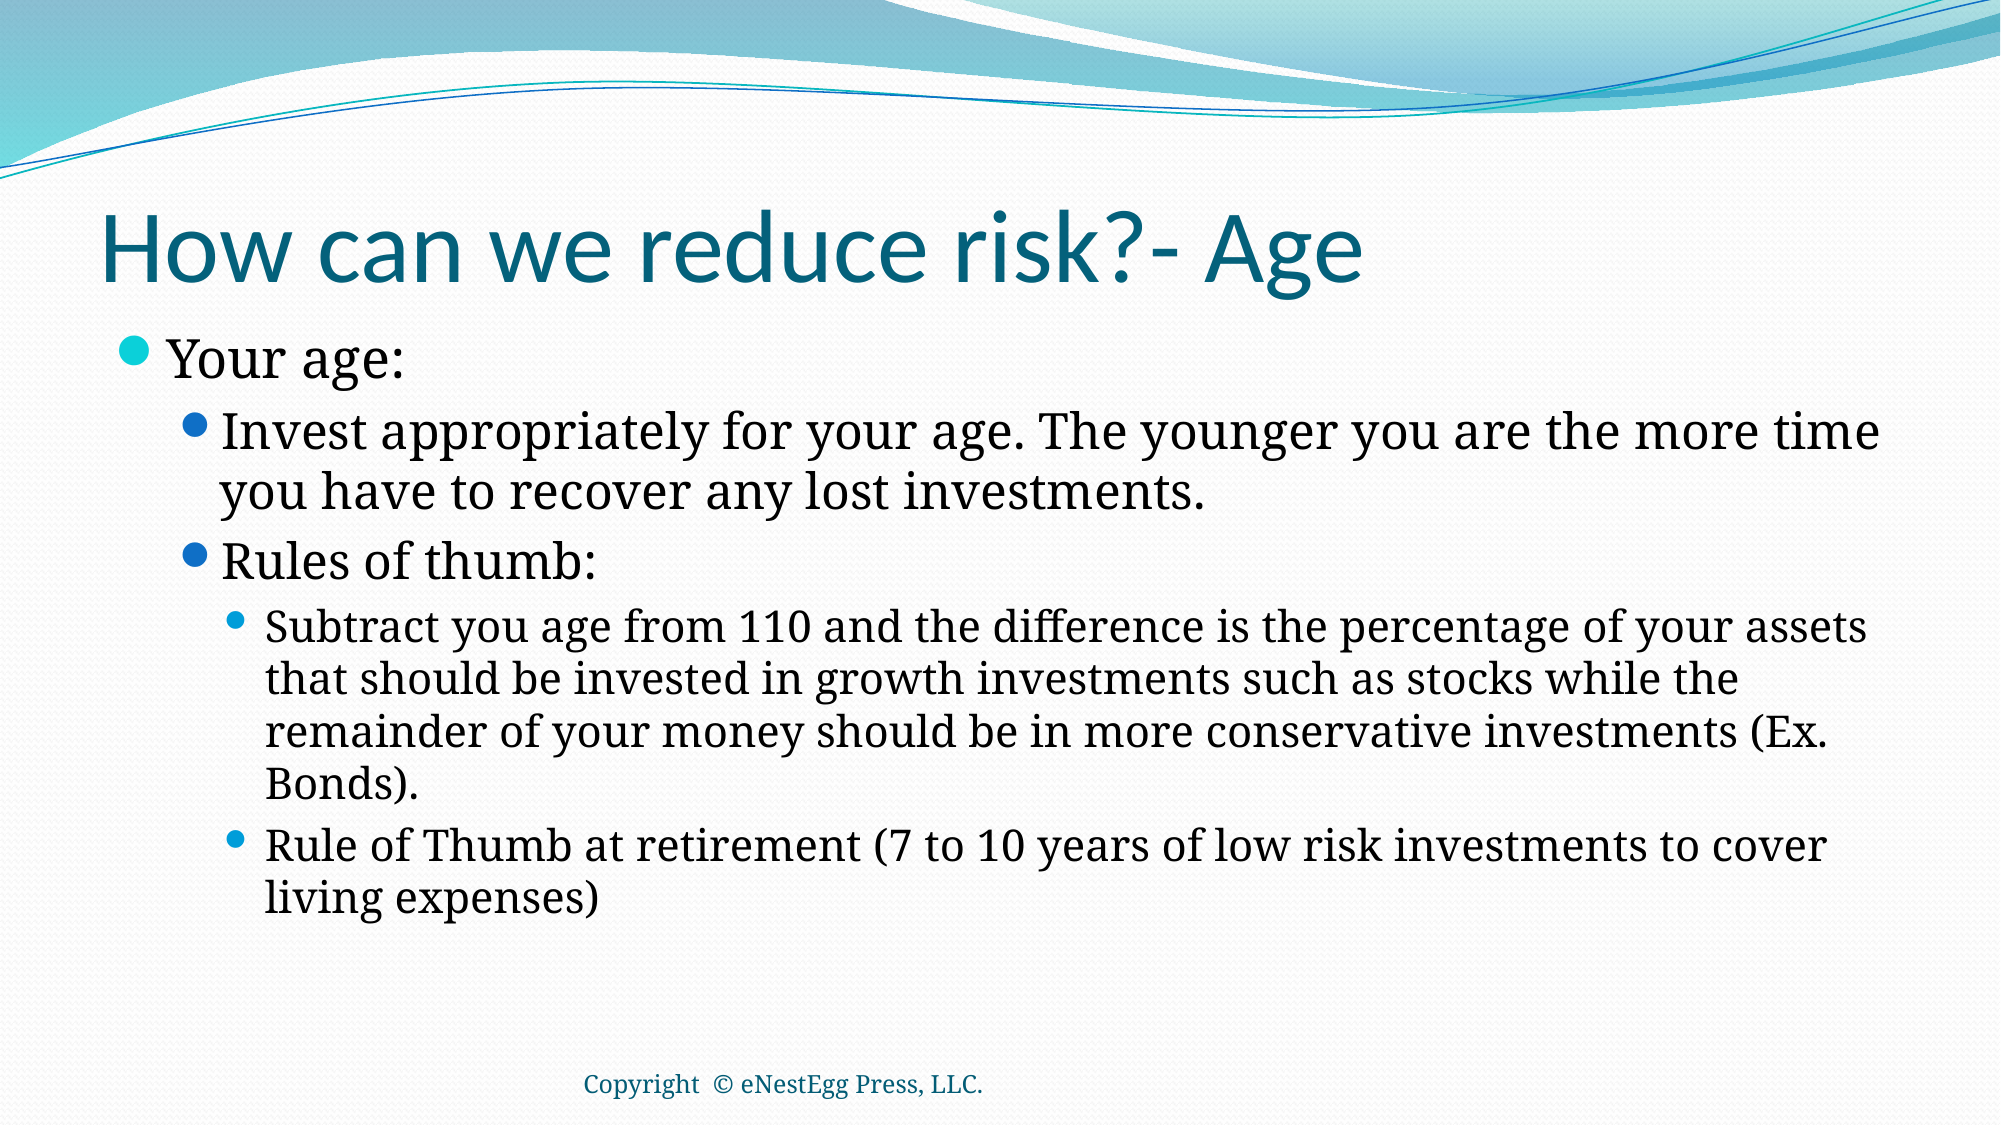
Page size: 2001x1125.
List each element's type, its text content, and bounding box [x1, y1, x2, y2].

footer Copyright © eNestEgg Press, LLC. [583, 1042, 1317, 1103]
title How can we reduce risk?- Age [99, 115, 1900, 303]
list Your age: Invest appropriately for your age. The younger you are the more time you have to recover any lost investments. Rules of thumb: Subtract you age from 110 and the difference is the percentage of your assets that should be invested in growth investments such as stocks while the remainder of your money should be in more conservative investments (Ex. Bonds). Rule of Thumb at retirement (7 to 10 years of low risk investments to cover living expenses) [99, 317, 1900, 1038]
